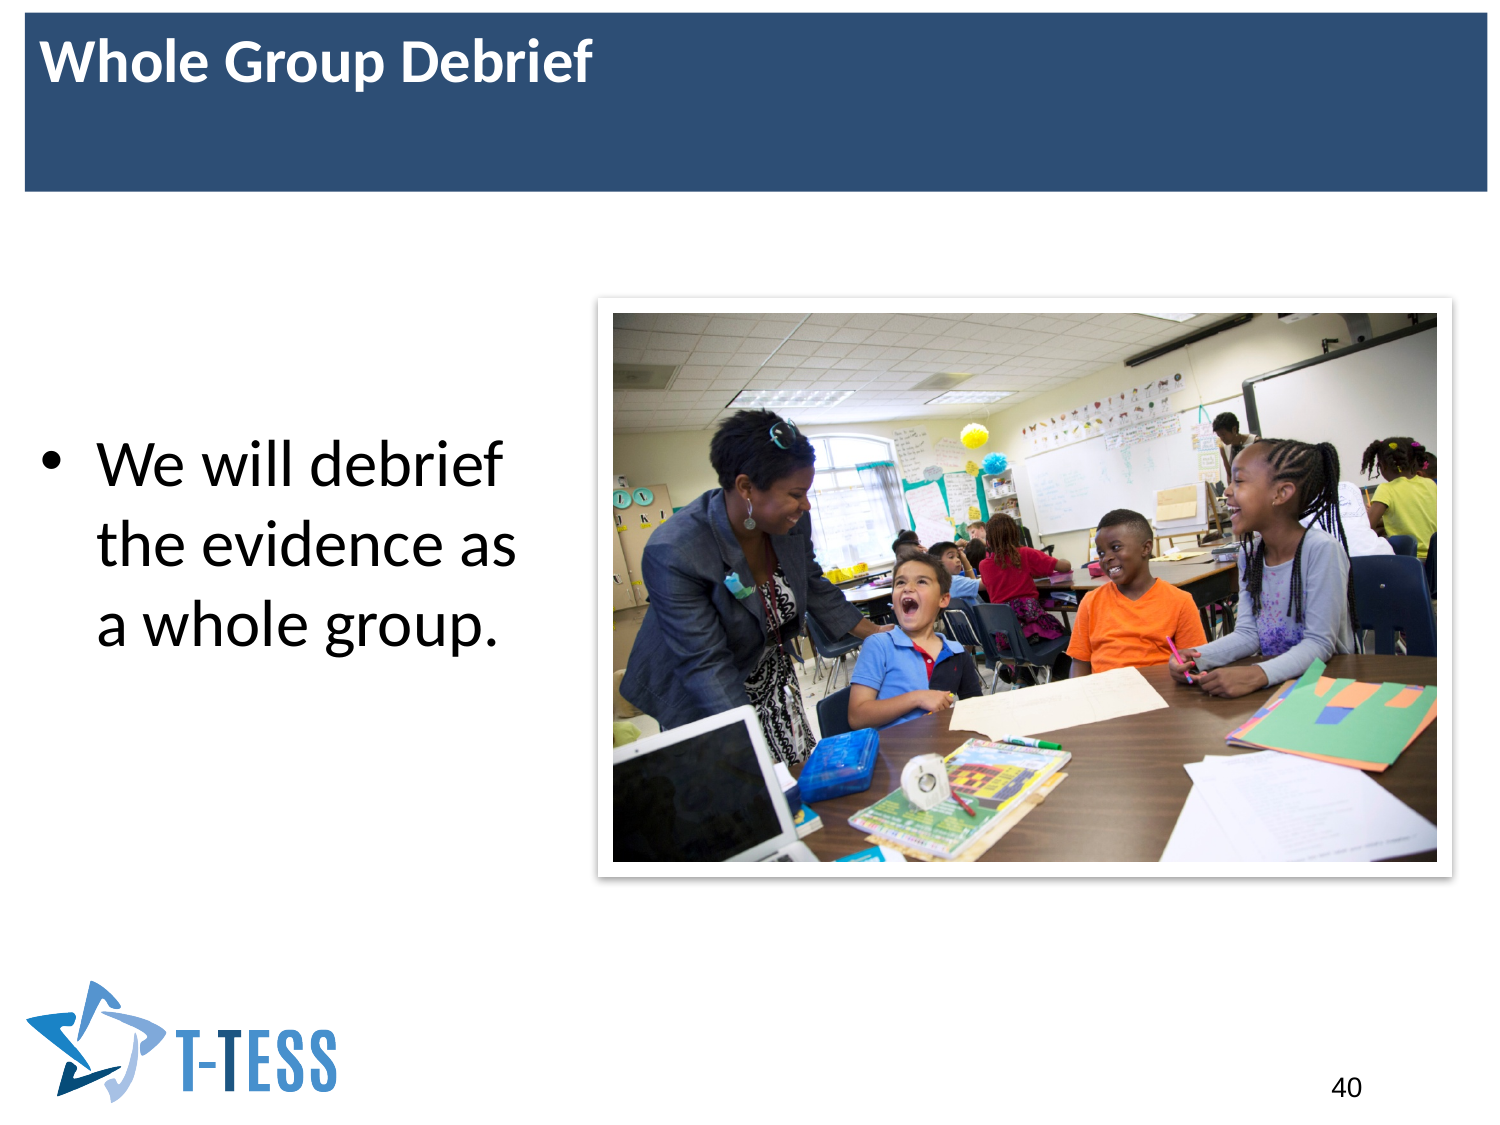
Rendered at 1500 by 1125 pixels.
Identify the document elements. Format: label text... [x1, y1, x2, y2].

picture [612, 312, 1438, 863]
title Whole Group Debrief [24, 12, 1488, 192]
picture [848, 855, 880, 863]
picture [19, 969, 357, 1125]
text_box We will debrief the evidence as a whole group. [24, 412, 575, 668]
